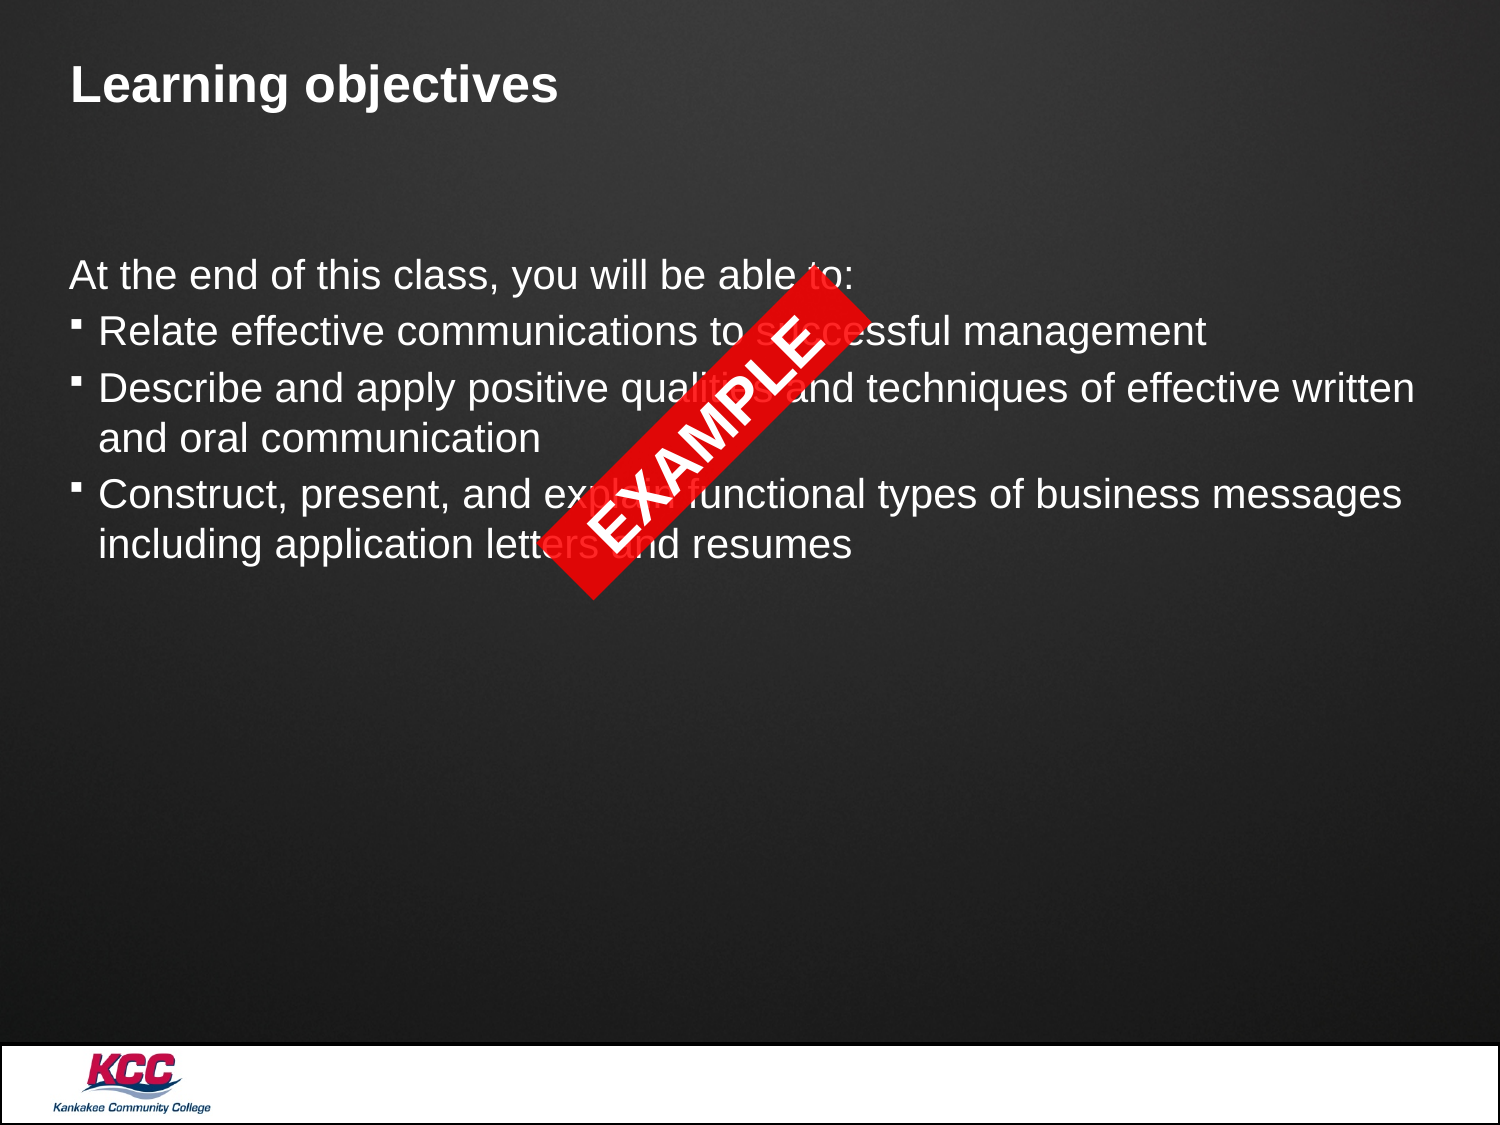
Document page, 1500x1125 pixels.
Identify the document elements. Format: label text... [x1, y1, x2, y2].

list At the end of this class, you will be able to: Relate effective communications to successful management Describe and apply positive qualities and techniques of effective written and oral communication Construct, present, and explain functional types of business messages including application letters and resumes [68, 246, 1463, 1021]
picture [0, 0, 1500, 1042]
text_box EXAMPLE [536, 264, 872, 601]
title Learning objectives [69, 0, 1427, 164]
picture [50, 1049, 213, 1118]
